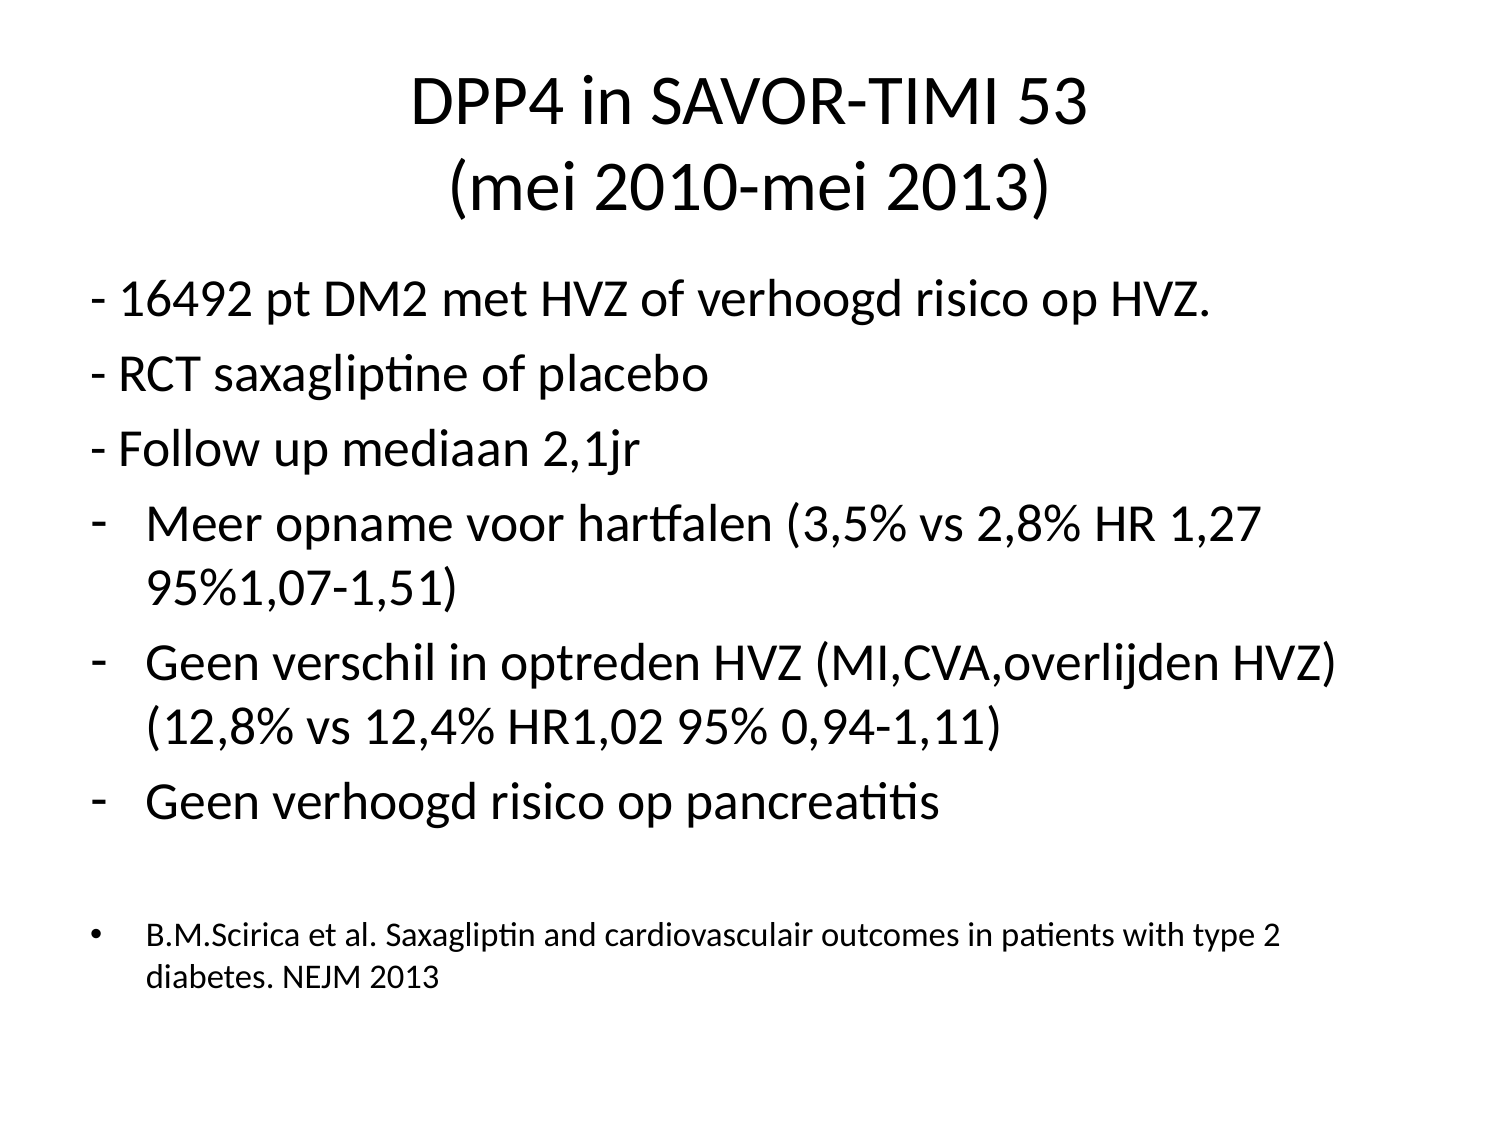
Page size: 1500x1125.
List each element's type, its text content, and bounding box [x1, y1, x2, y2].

list - 16492 pt DM2 met HVZ of verhoogd risico op HVZ. - RCT saxagliptine of placebo - Follow up mediaan 2,1jr Meer opname voor hartfalen (3,5% vs 2,8% HR 1,27 95%1,07-1,51) Geen verschil in optreden HVZ (MI,CVA,overlijden HVZ)(12,8% vs 12,4% HR1,02 95% 0,94-1,11) Geen verhoogd risico op pancreatitis B.M.Scirica et al. Saxagliptin and cardiovasculair outcomes in patients with type 2 diabetes. NEJM 2013 [75, 255, 1425, 1005]
title DPP4 in SAVOR-TIMI 53 (mei 2010-mei 2013) [75, 45, 1425, 233]
